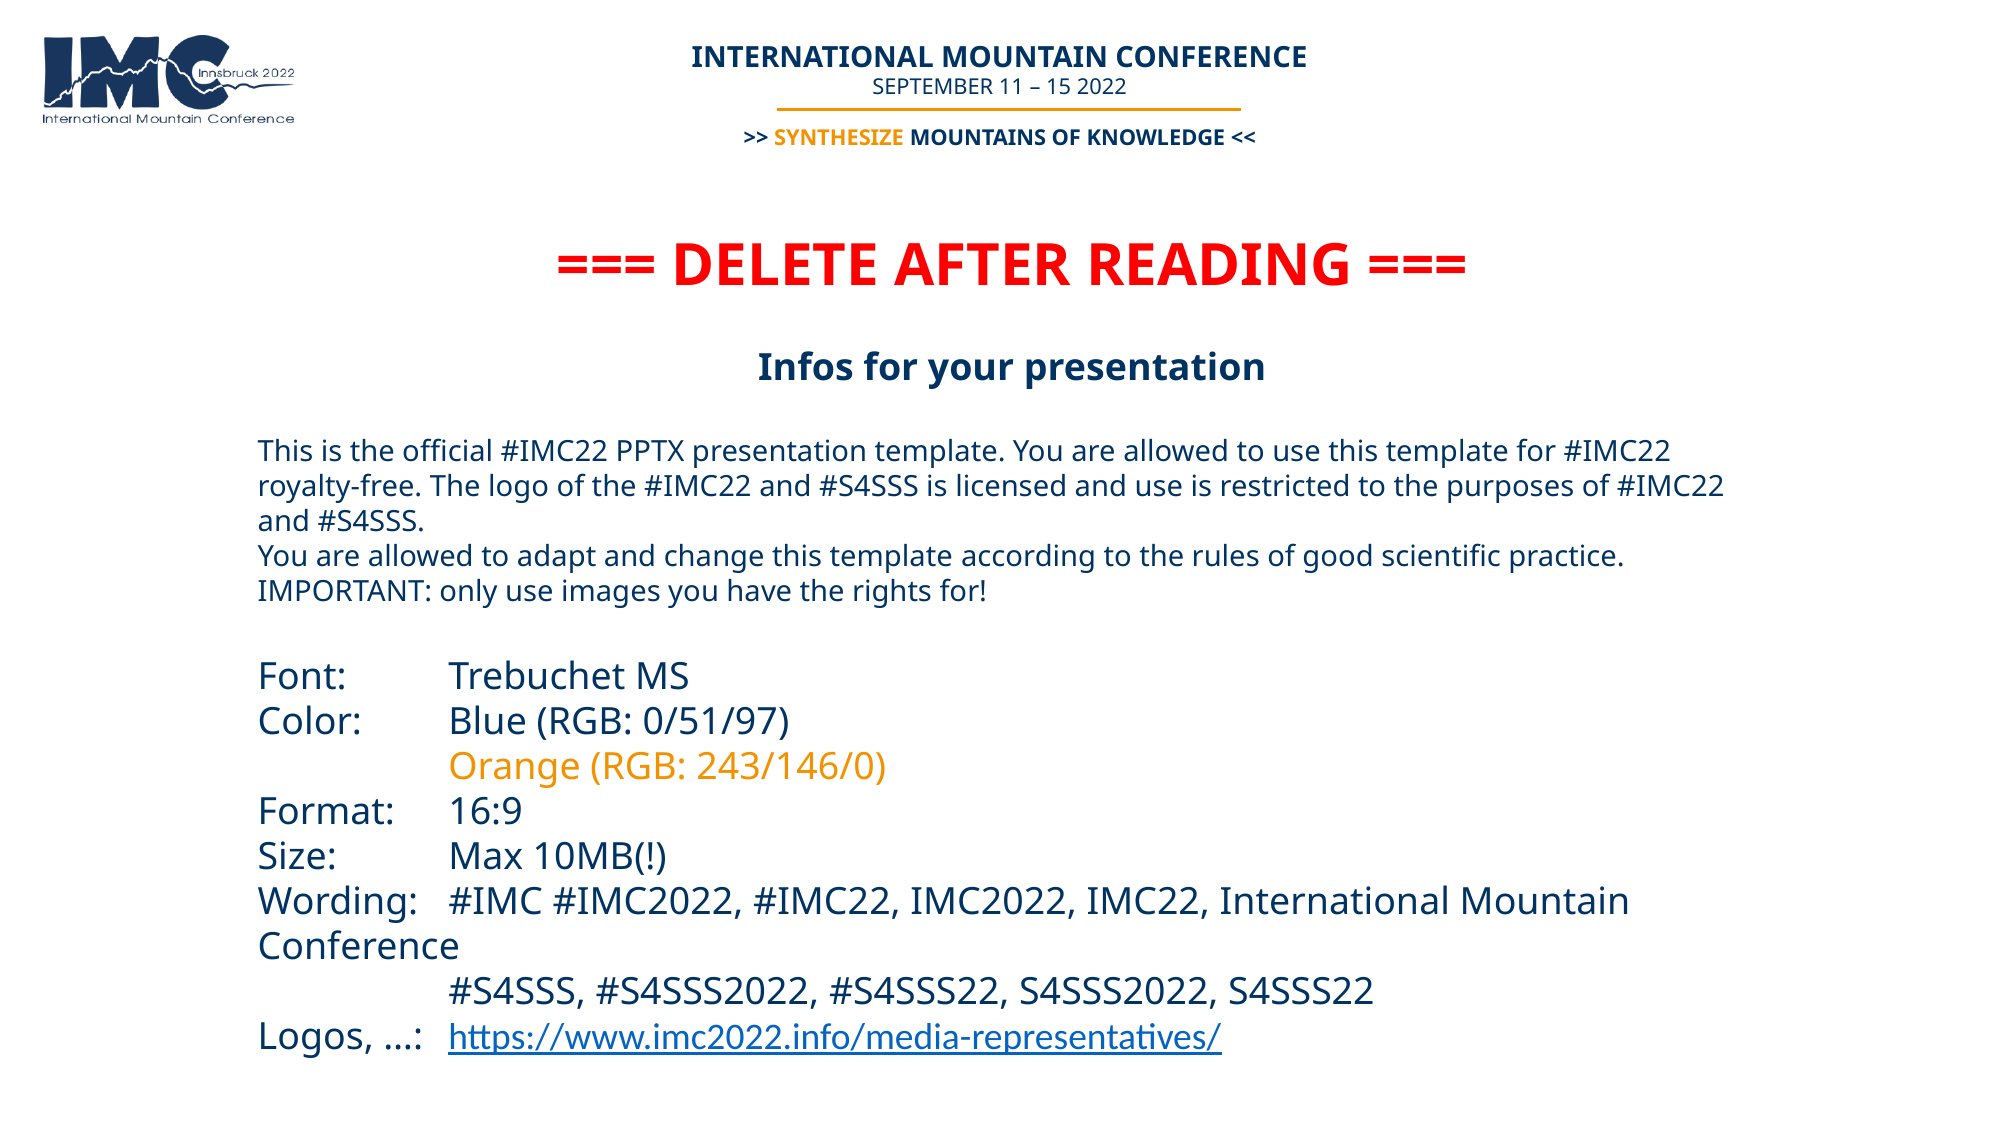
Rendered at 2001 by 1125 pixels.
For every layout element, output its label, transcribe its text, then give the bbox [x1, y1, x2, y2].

picture [43, 35, 294, 123]
text_box === DELETE AFTER READING === Infos for your presentation This is the official #IMC22 PPTX presentation template. You are allowed to use this template for #IMC22 royalty-free. The logo of the #IMC22 and #S4SSS is licensed and use is restricted to the purposes of #IMC22 and #S4SSS. You are allowed to adapt and change this template according to the rules of good scientific practice. IMPORTANT: only use images you have the rights for! Font: Trebuchet MS Color: Blue (RGB: 0/51/97) Orange (RGB: 243/146/0) Format: 16:9 Size: Max 10MB(!) Wording: #IMC #IMC2022, #IMC22, IMC2022, IMC22, International Mountain Conference #S4SSS, #S4SSS2022, #S4SSS22, S4SSS2022, S4SSS22 Logos, …: https://www.imc2022.info/media-representatives/ [243, 220, 1782, 1065]
